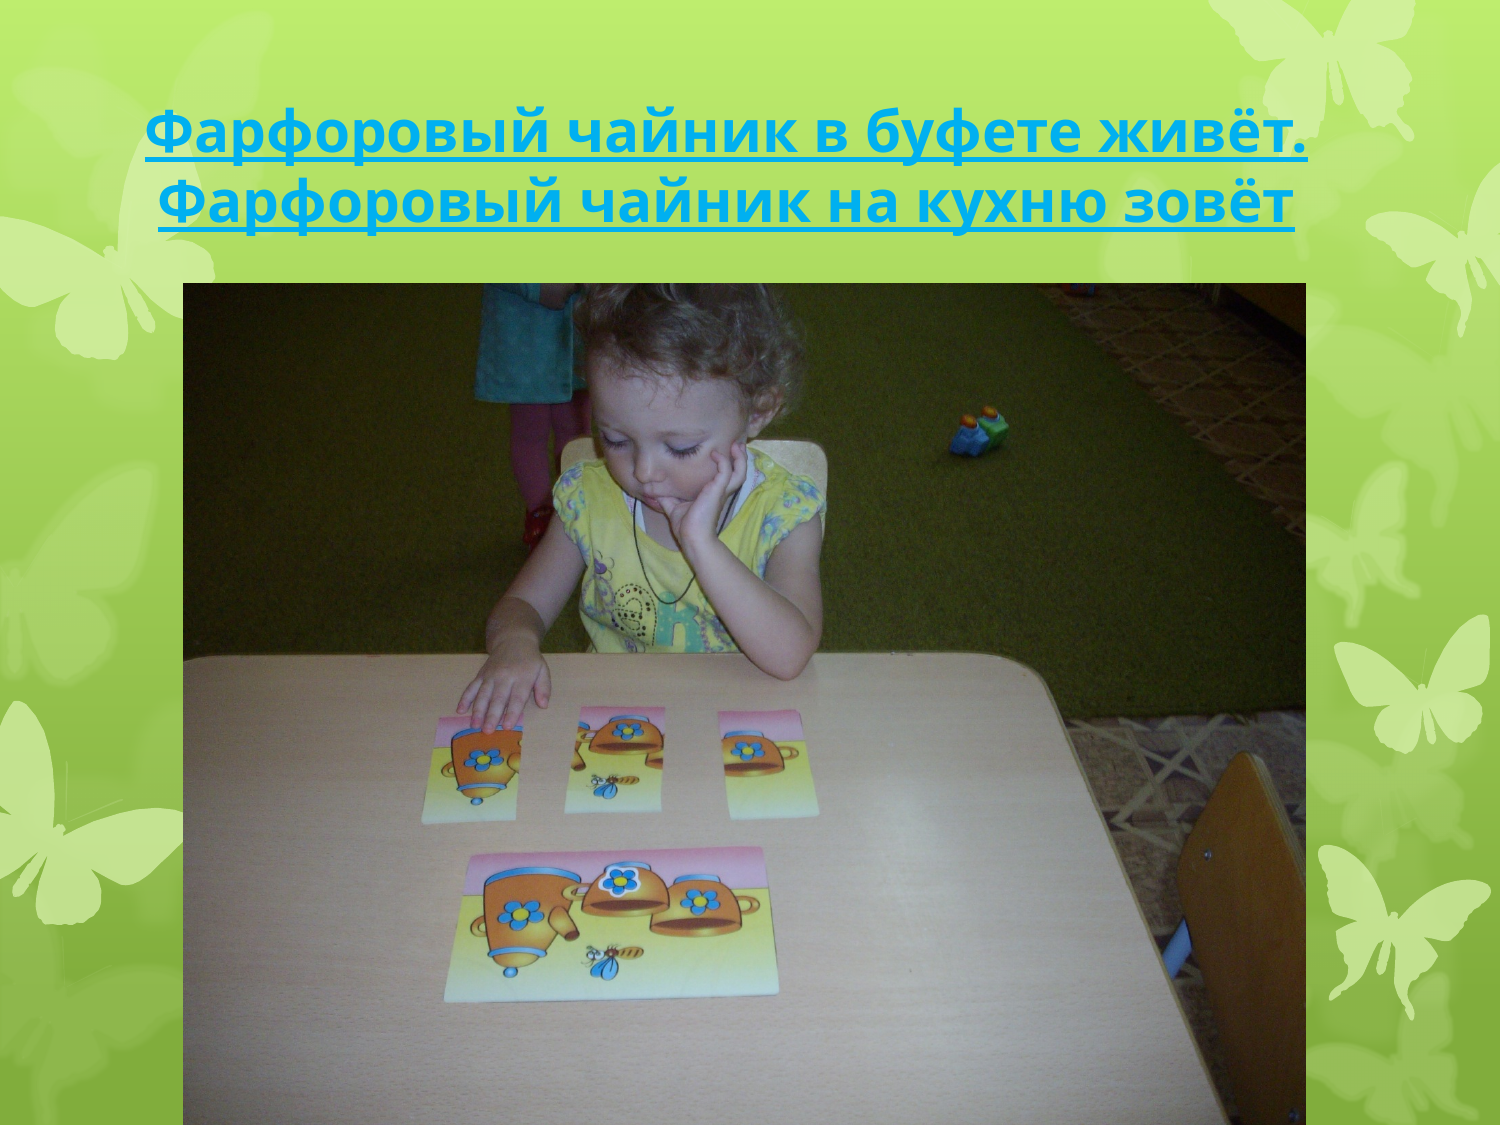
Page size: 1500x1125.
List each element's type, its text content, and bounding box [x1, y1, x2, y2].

title Фарфоровый чайник в буфете живёт. Фарфоровый чайник на кухню зовёт [100, 66, 1353, 263]
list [182, 282, 1306, 1125]
